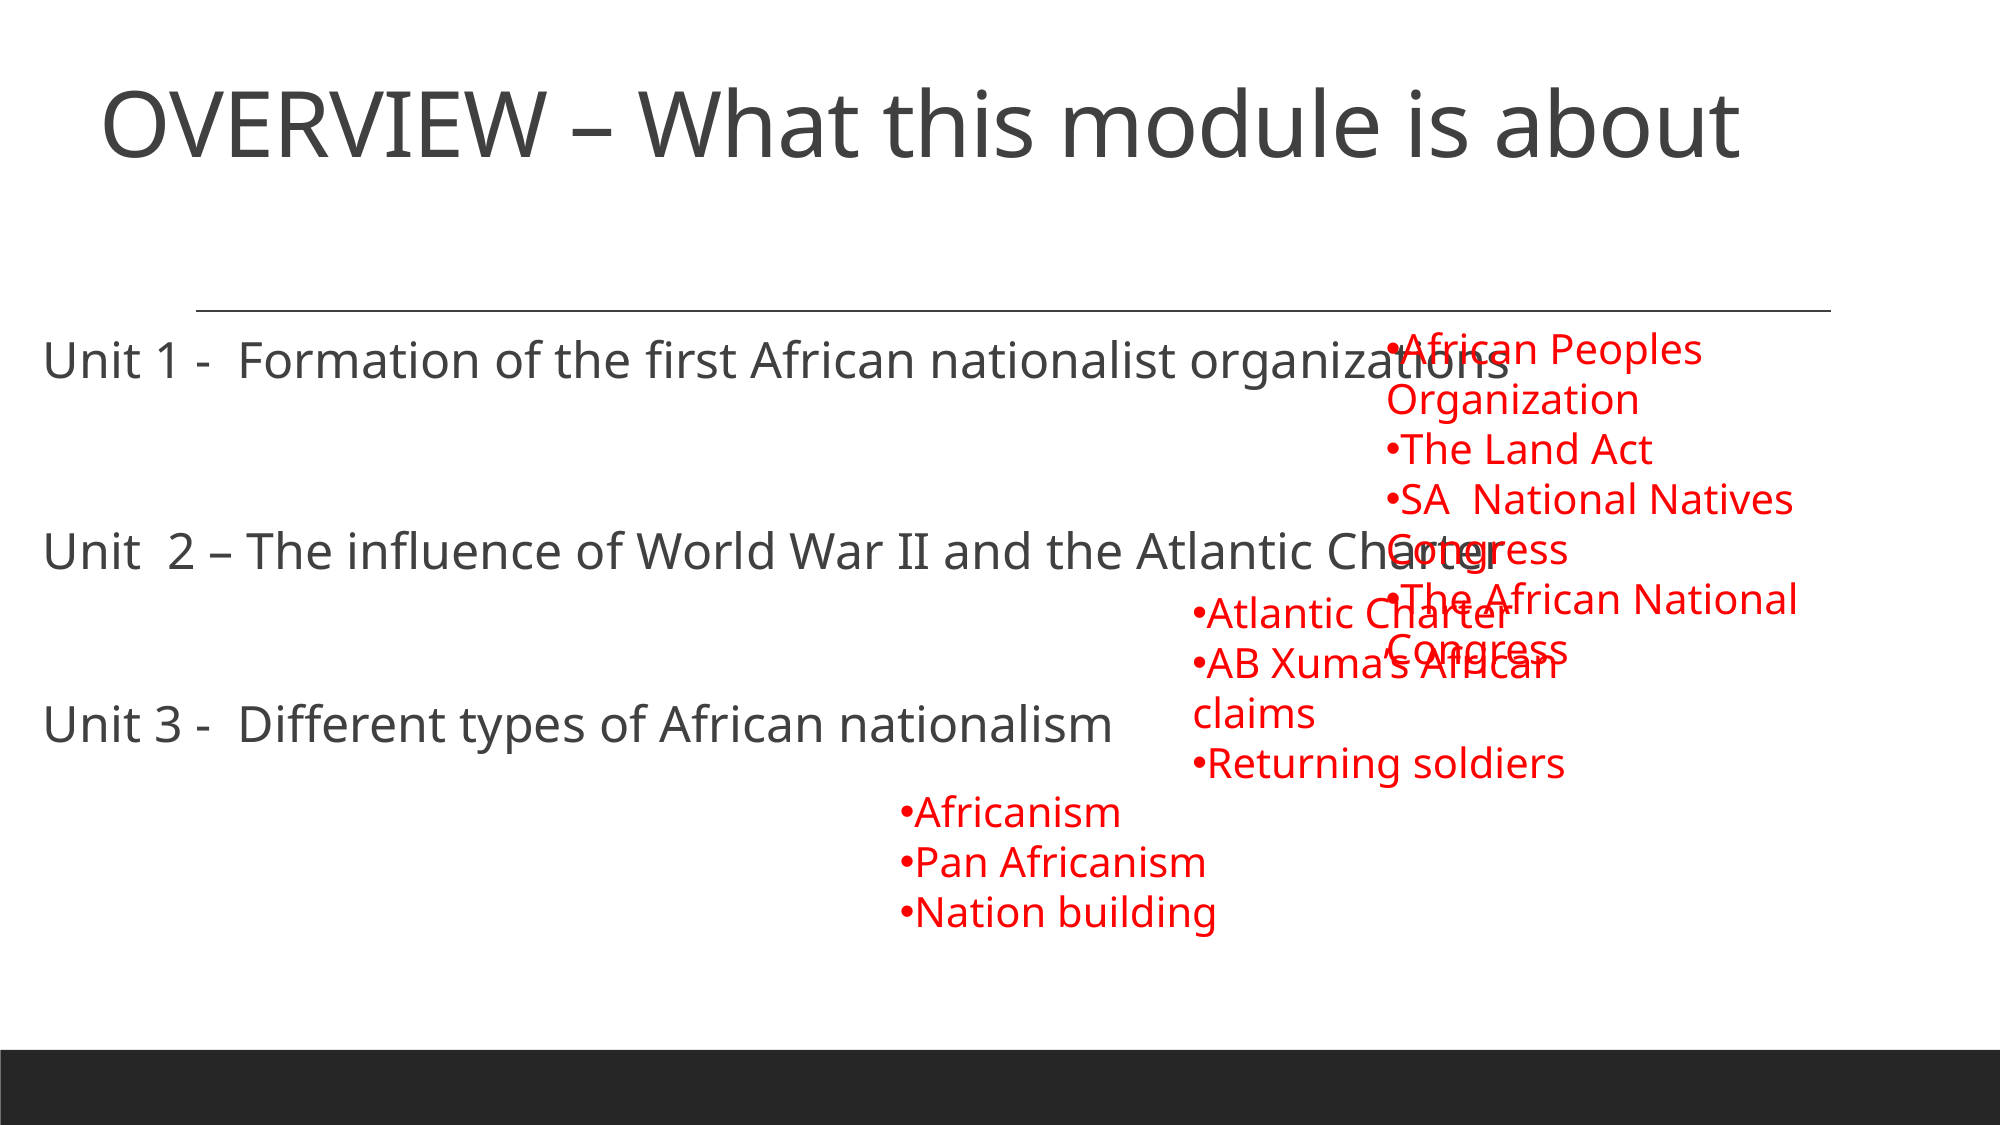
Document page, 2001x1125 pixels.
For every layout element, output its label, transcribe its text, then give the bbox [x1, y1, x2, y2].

text_box Atlantic Charter AB Xuma’s African claims Returning soldiers [1177, 579, 1694, 795]
text_box African Peoples Organization The Land Act SA National Natives Congress The African National Congress [1371, 315, 1973, 681]
title OVERVIEW – What this module is about [84, 47, 1920, 185]
list Unit 1 - Formation of the first African nationalist organizations Unit 2 – The influence of World War II and the Atlantic Charter Unit 3 - Different types of African nationalism [27, 315, 1678, 1058]
text_box Africanism Pan Africanism Nation building [885, 778, 1242, 944]
